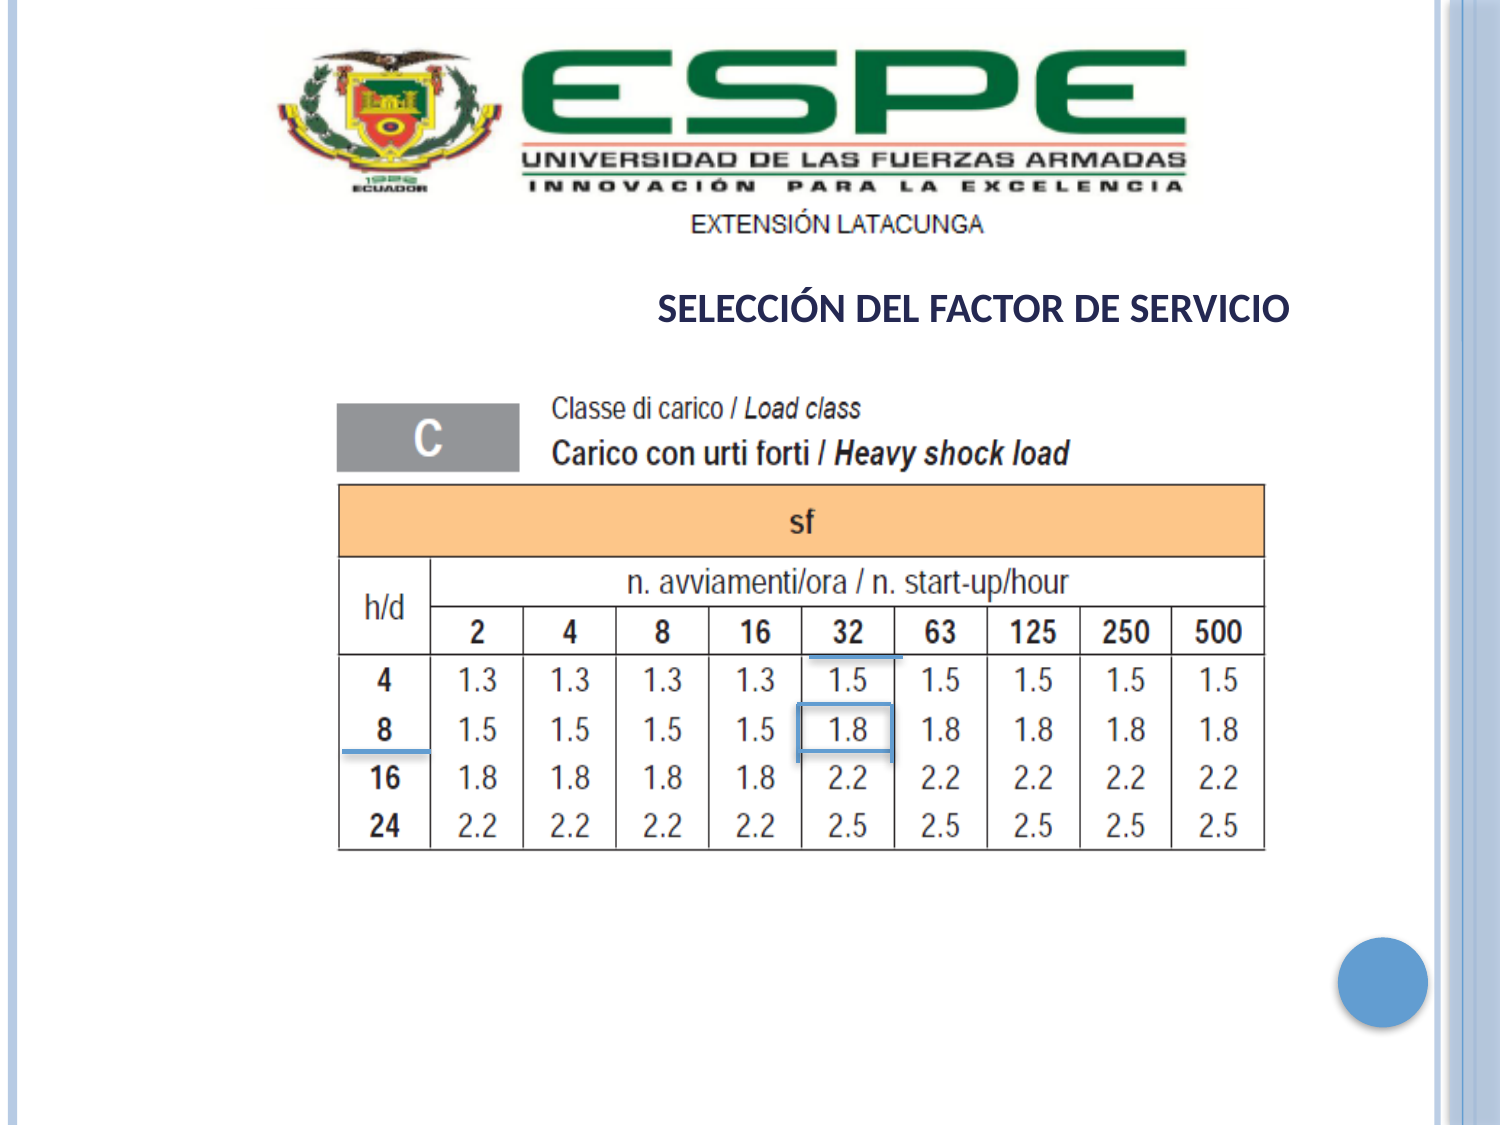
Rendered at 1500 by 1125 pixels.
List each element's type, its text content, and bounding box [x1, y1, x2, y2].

title Selección del factor de servicio [265, 219, 1306, 338]
picture [324, 389, 1272, 882]
picture [253, 6, 1249, 244]
